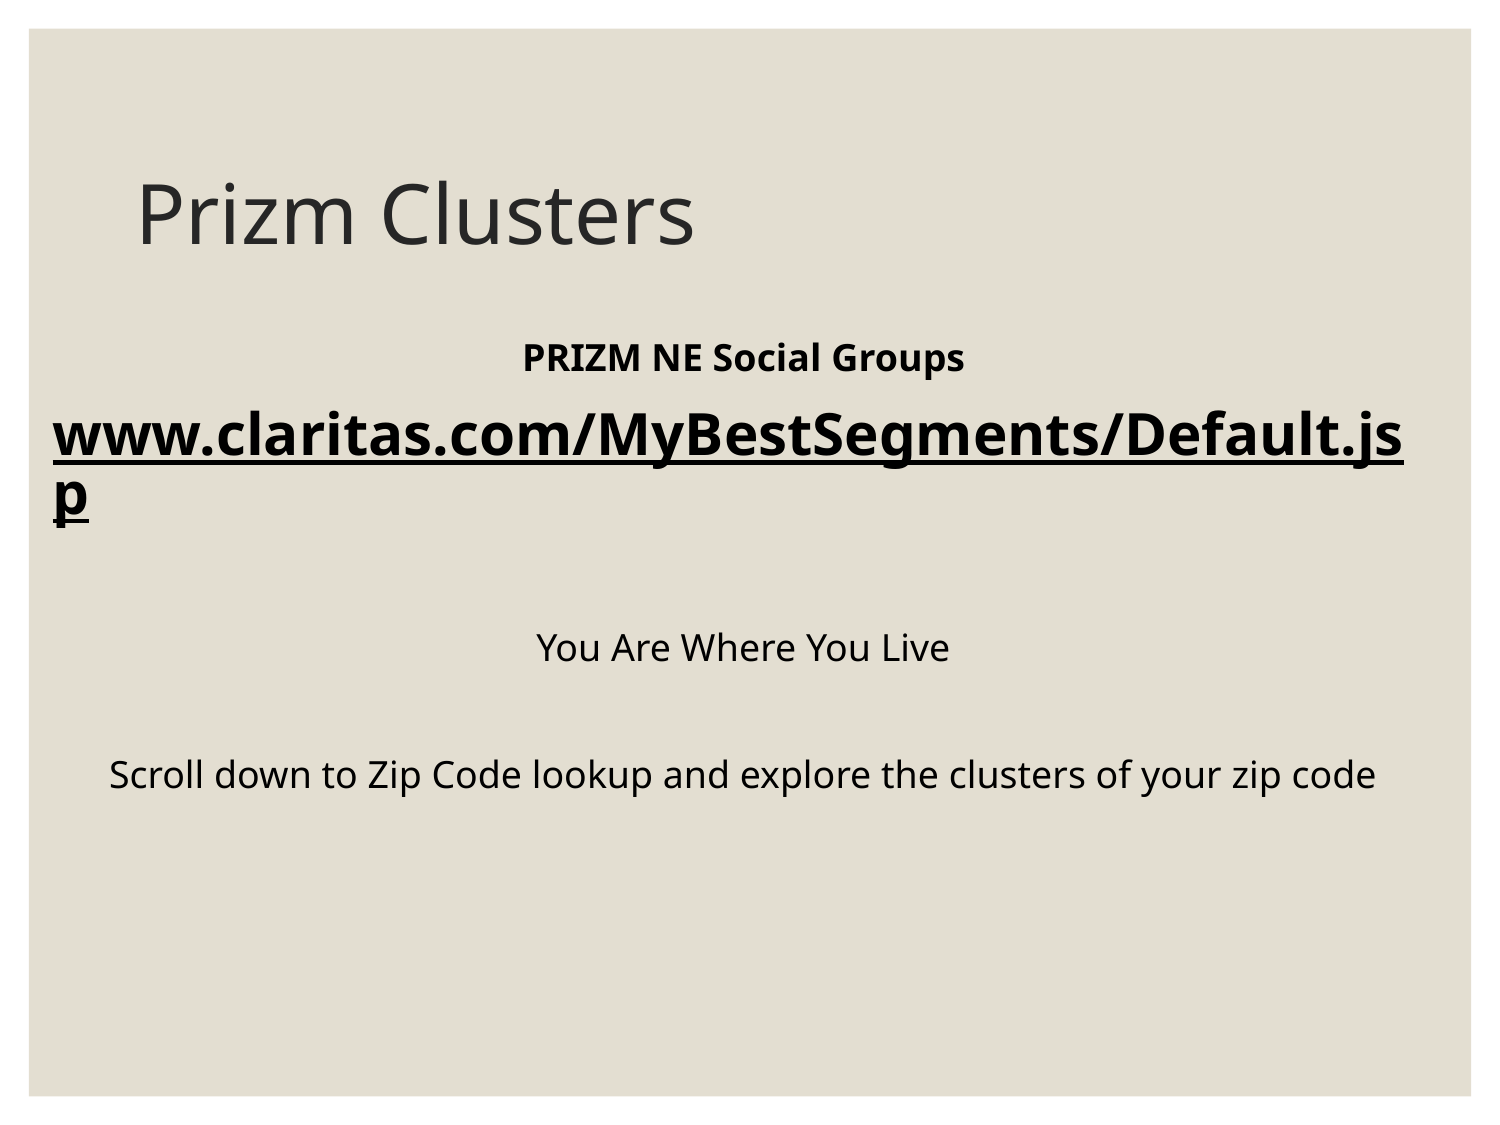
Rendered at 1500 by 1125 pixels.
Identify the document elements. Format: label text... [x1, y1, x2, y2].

list PRIZM NE Social Groups www.claritas.com/MyBestSegments/Default.jsp You Are Where You Live Scroll down to Zip Code lookup and explore the clusters of your zip code [37, 262, 1450, 1062]
title Prizm Clusters [120, 105, 1380, 262]
